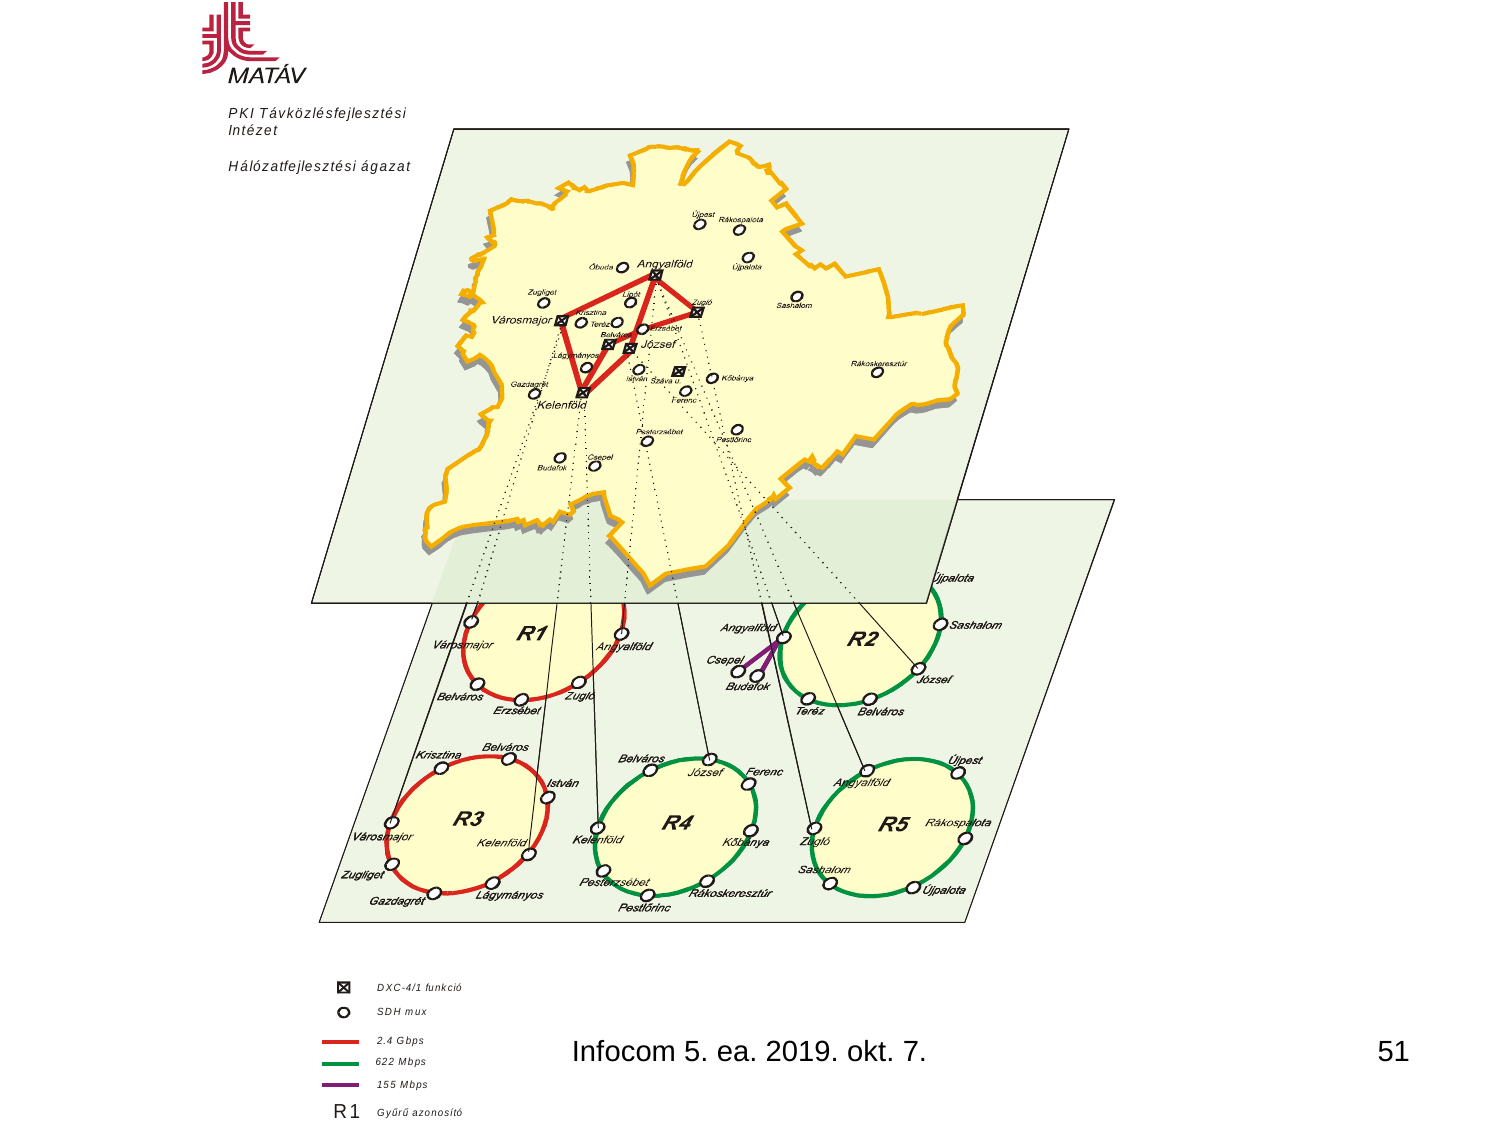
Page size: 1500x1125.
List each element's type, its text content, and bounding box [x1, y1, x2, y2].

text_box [199, 0, 1176, 1125]
slide_number 51 [1179, 1024, 1426, 1103]
